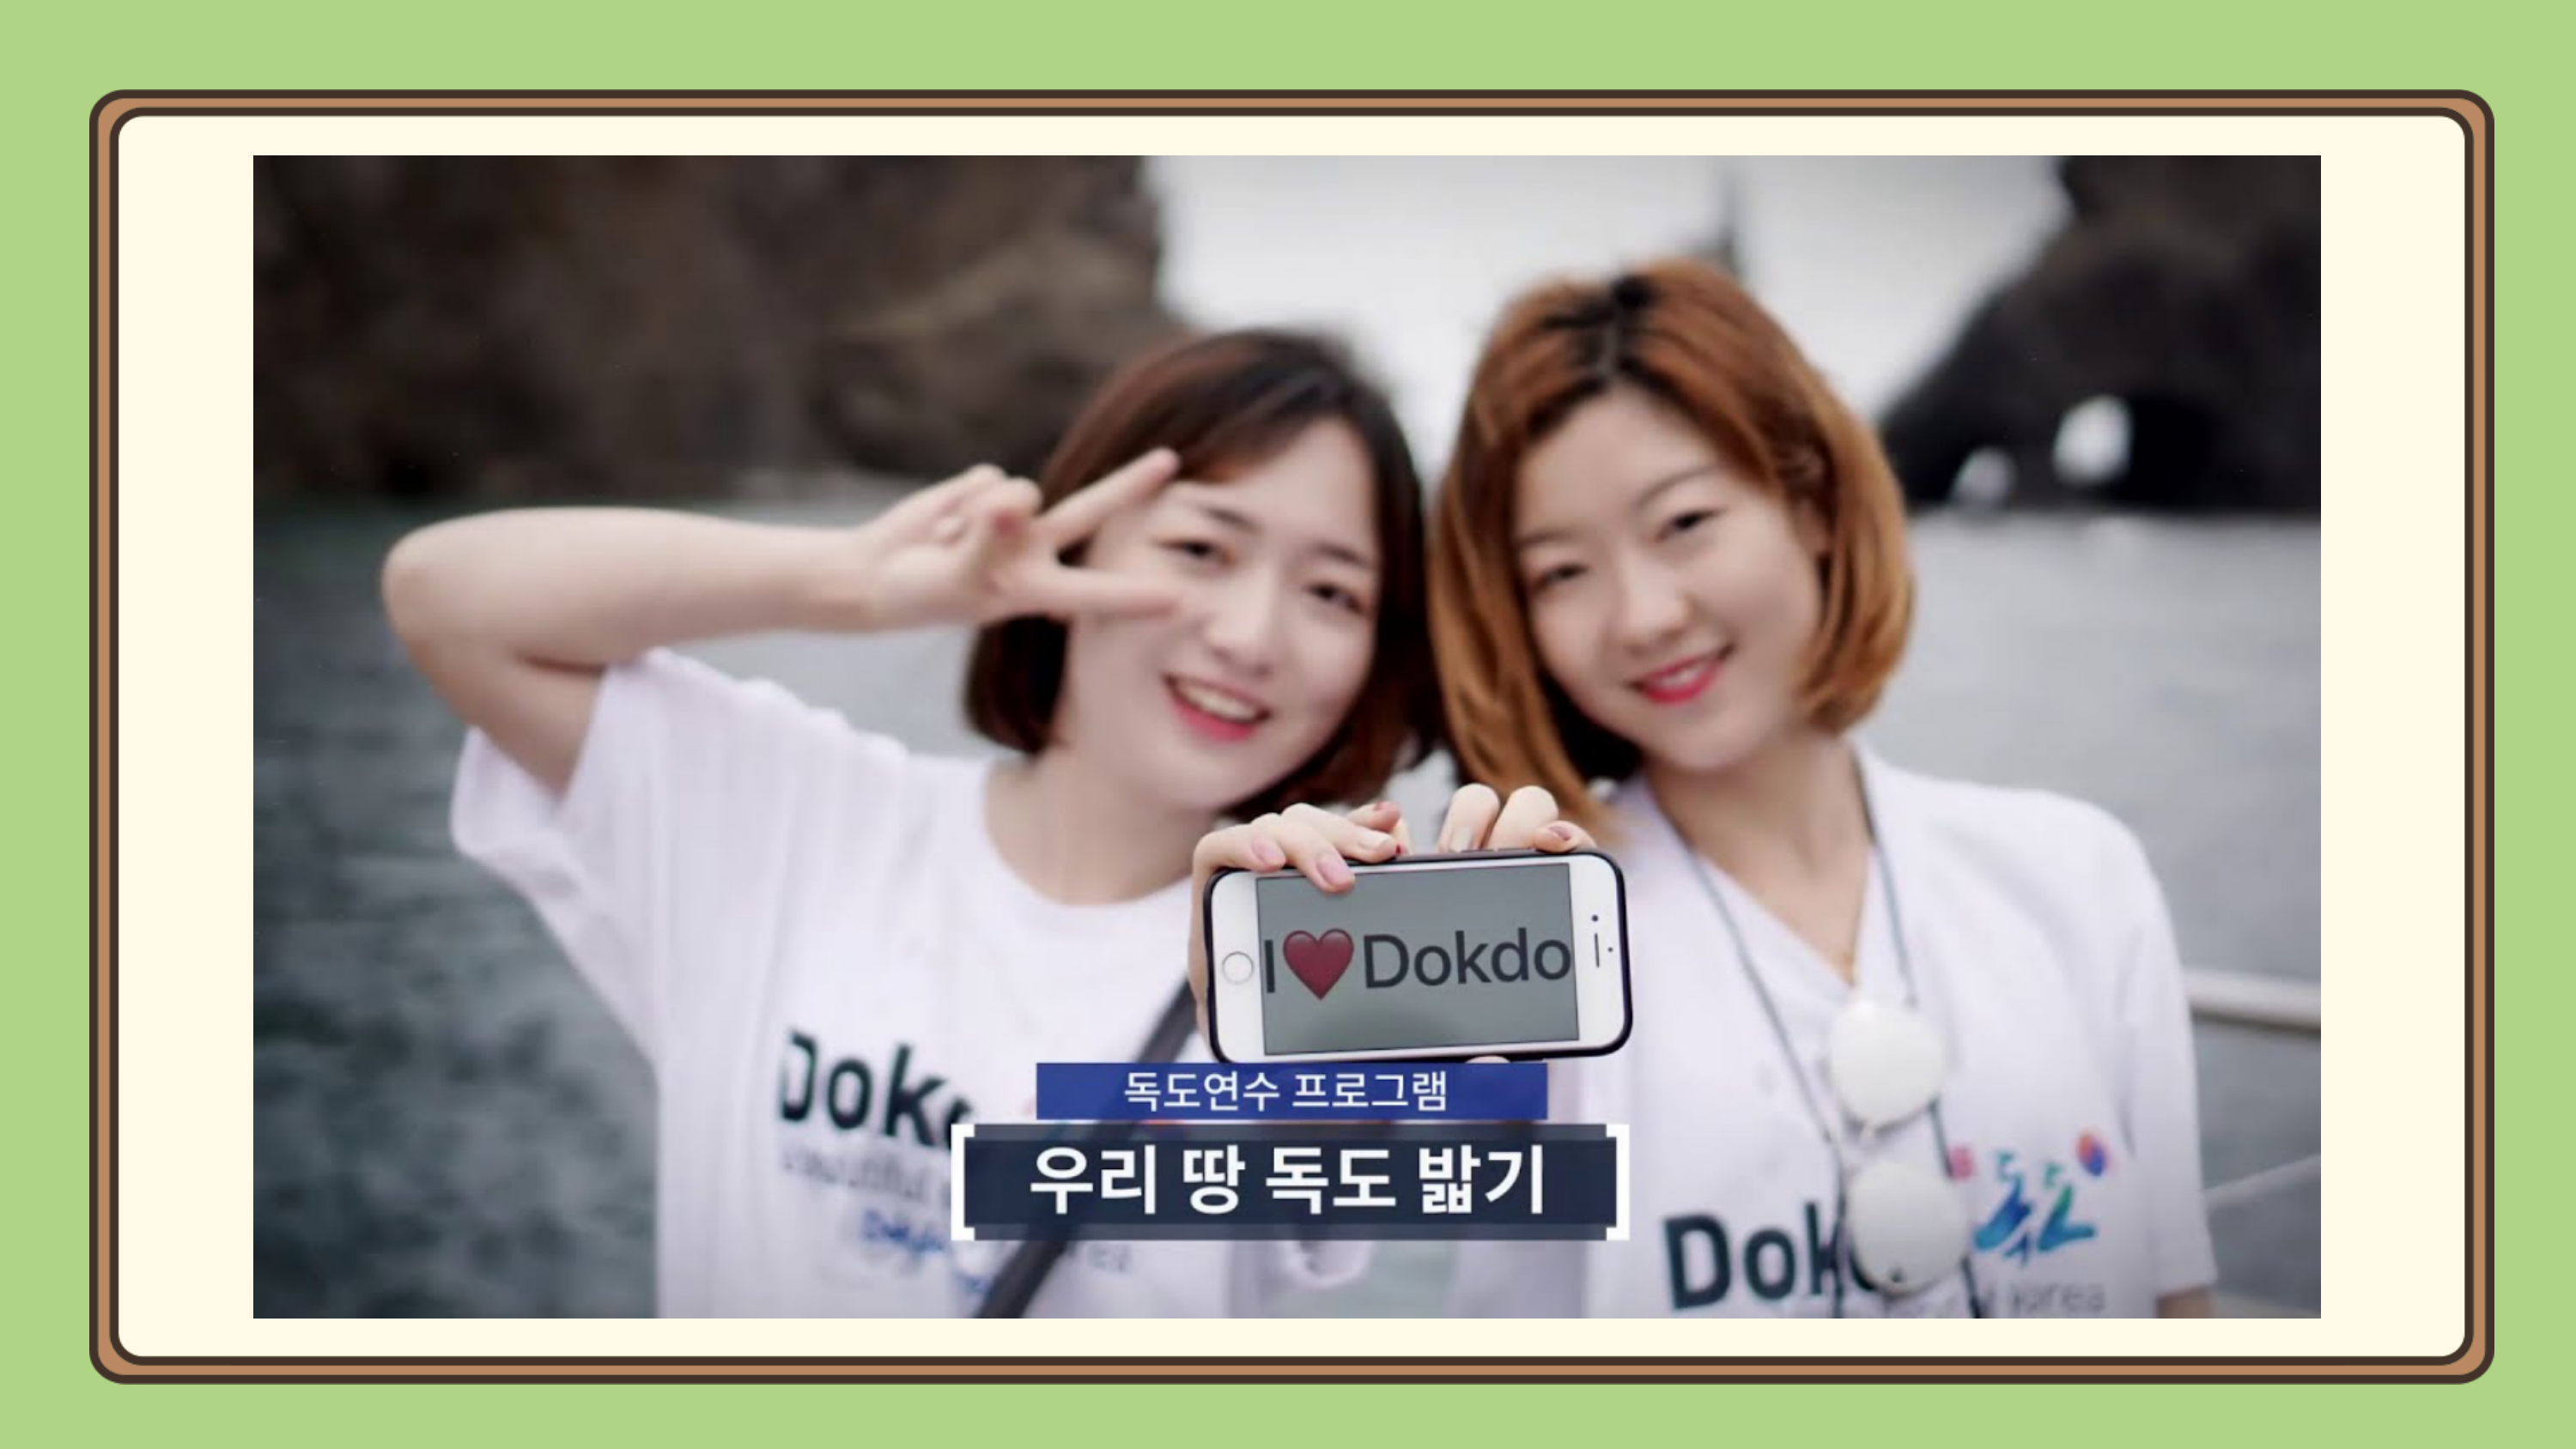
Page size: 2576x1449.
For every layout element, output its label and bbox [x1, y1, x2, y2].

picture [88, 88, 2494, 1385]
